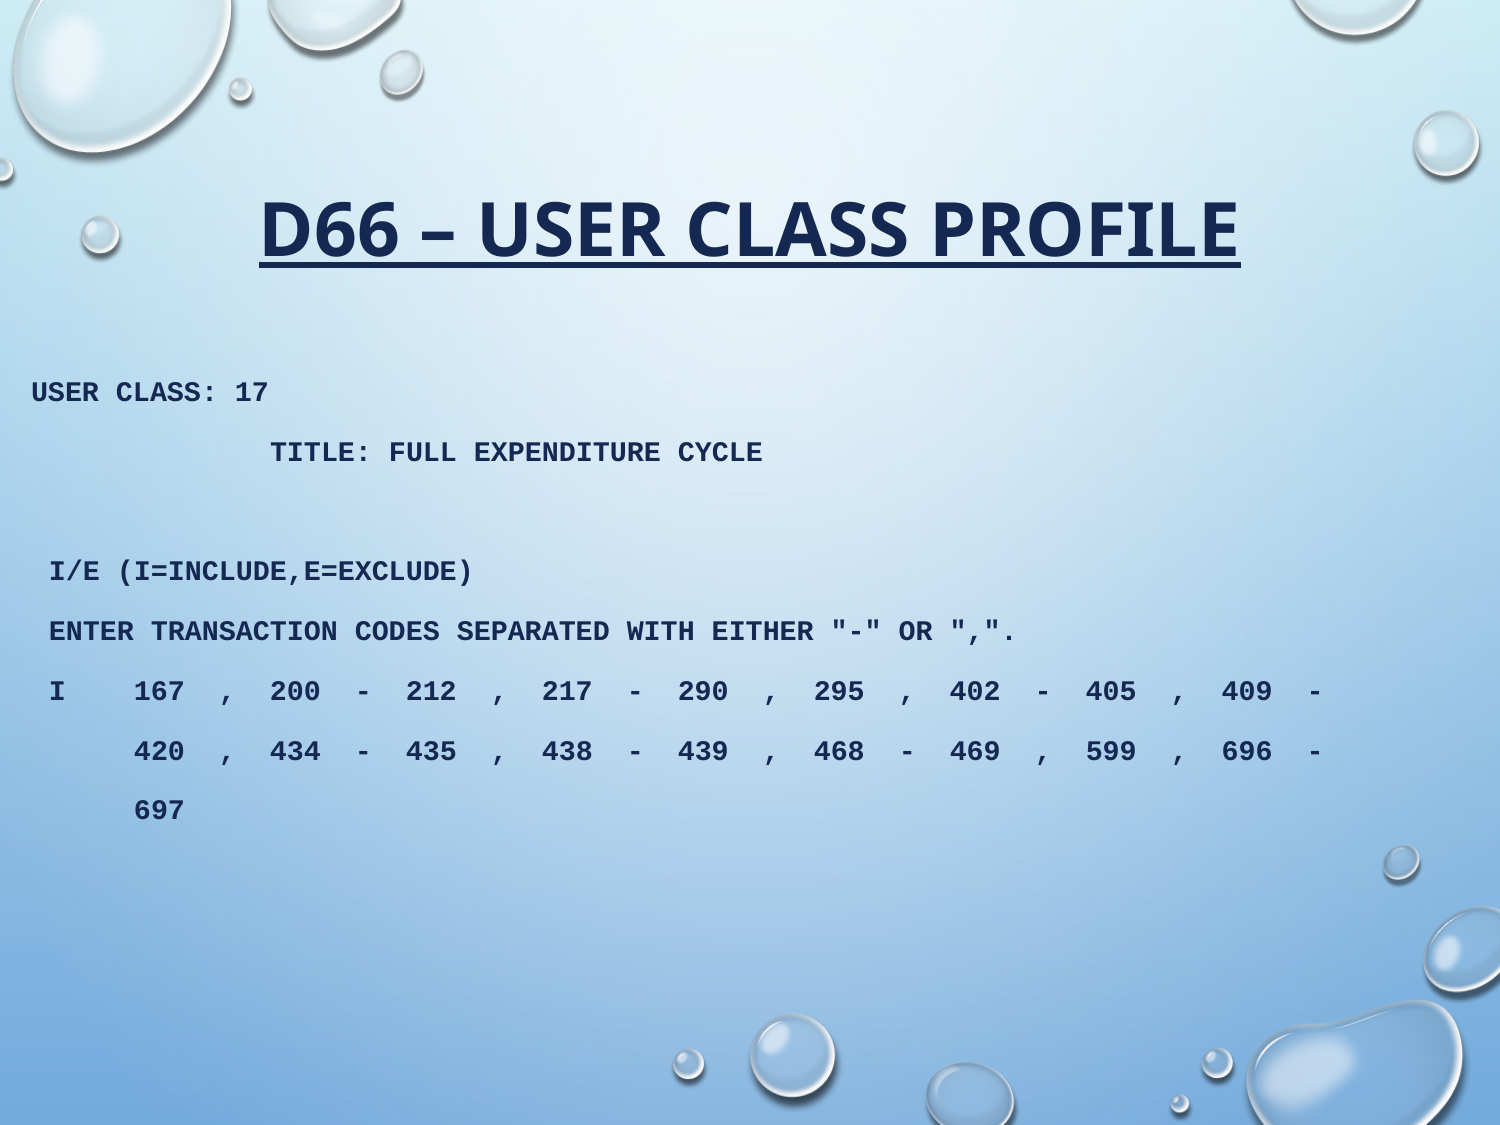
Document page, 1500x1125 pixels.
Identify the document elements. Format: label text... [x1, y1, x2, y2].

list USER CLASS: 17 TITLE: FULL EXPENDITURE CYCLE I/E (I=INCLUDE,E=EXCLUDE) ENTER TRANSACTION CODES SEPARATED WITH EITHER "-" OR ",". I 167 , 200 - 212 , 217 - 290 , 295 , 402 - 405 , 409 - 420 , 434 - 435 , 438 - 439 , 468 - 469 , 599 , 696 - 697 [0, 358, 1475, 834]
picture [0, 0, 1500, 1125]
title D66 – USER CLASS PROFILE [112, 101, 1388, 358]
